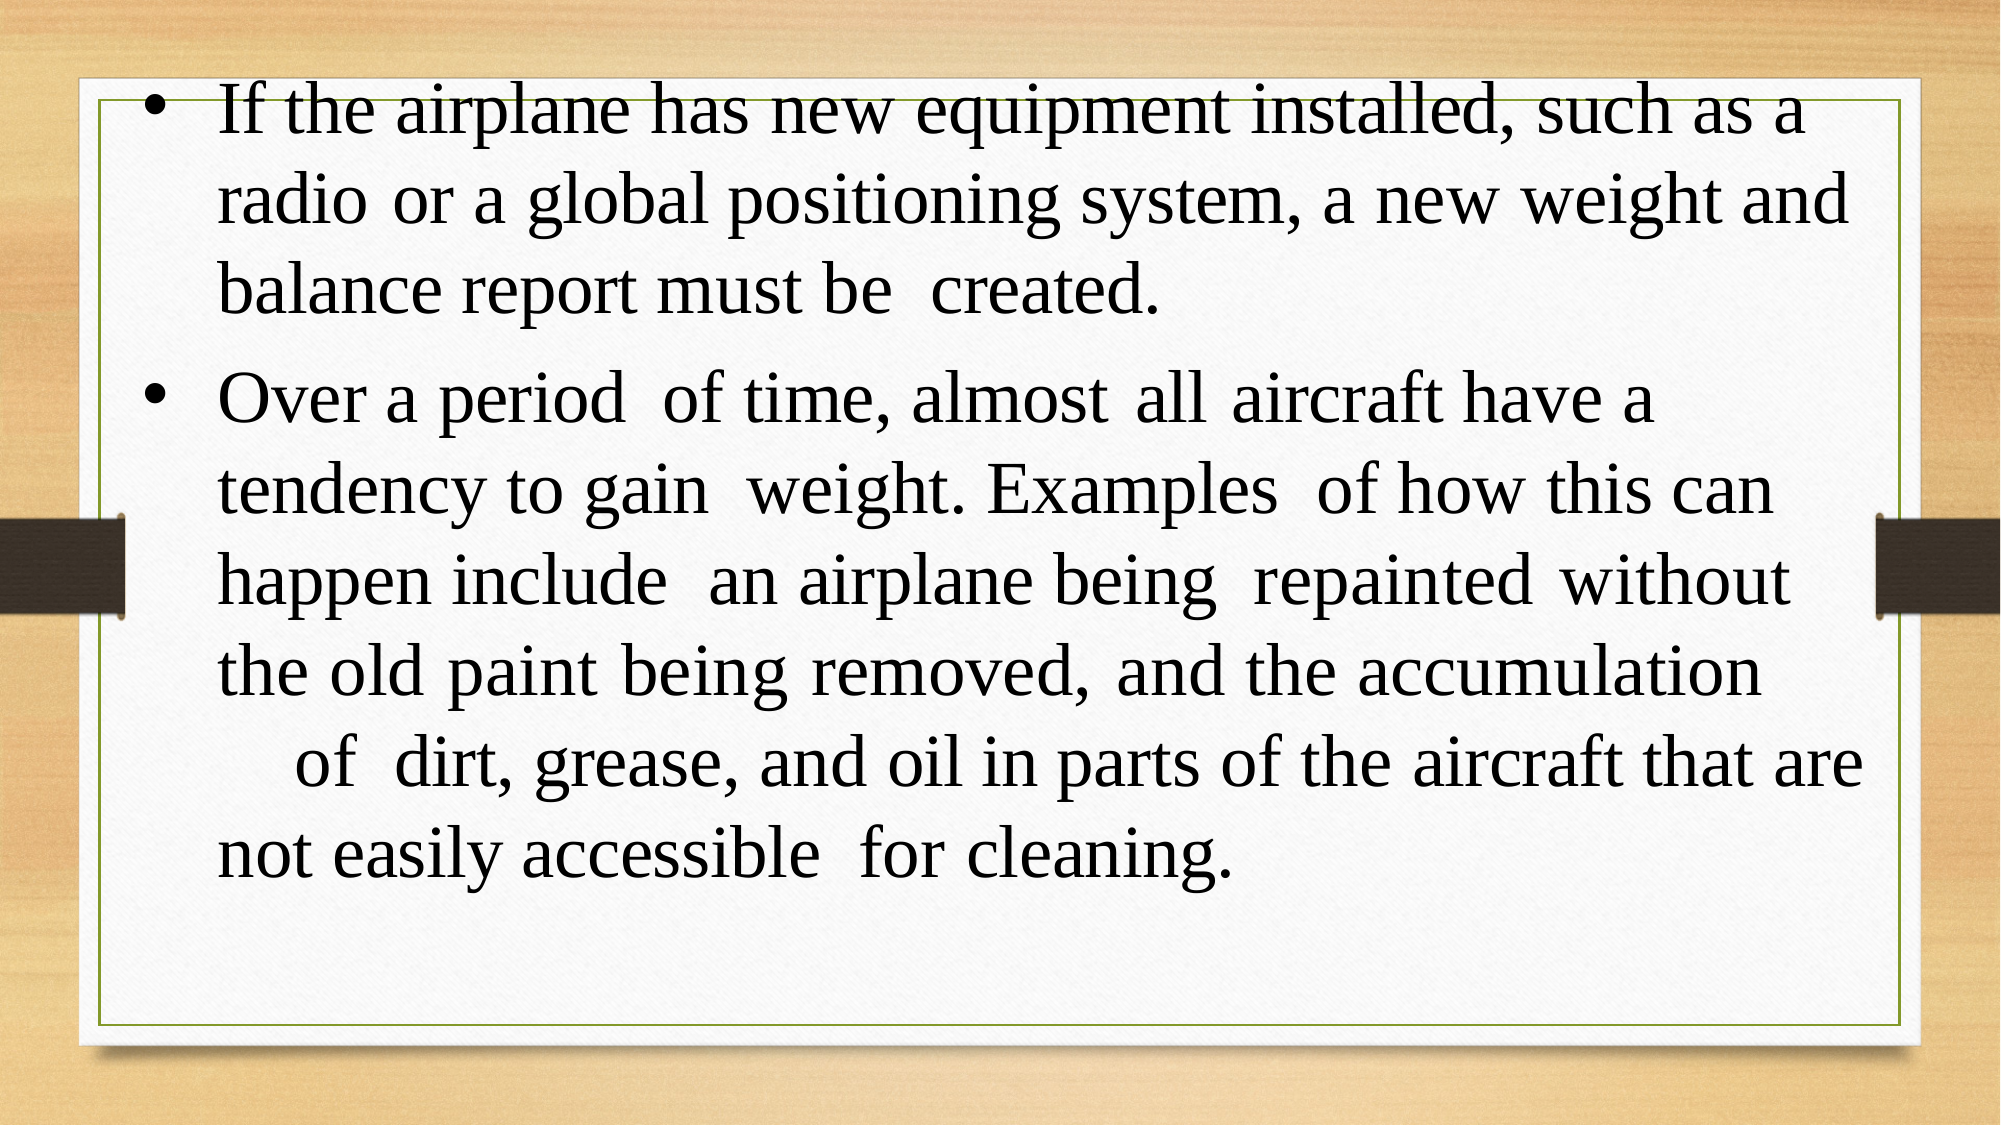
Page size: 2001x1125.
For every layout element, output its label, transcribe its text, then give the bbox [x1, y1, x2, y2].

picture [0, 0, 2001, 1125]
text_box If the airplane has new equipment installed, such as a radio or a global positioning system, a new weight and balance report must be created. Over a period of time, almost all aircraft have a tendency to gain weight. Examples of how this can happen include an airplane being repainted without the old paint being removed, and the accumulation of dirt, grease, and oil in parts of the aircraft that are not easily accessible for cleaning. [140, 55, 1888, 893]
